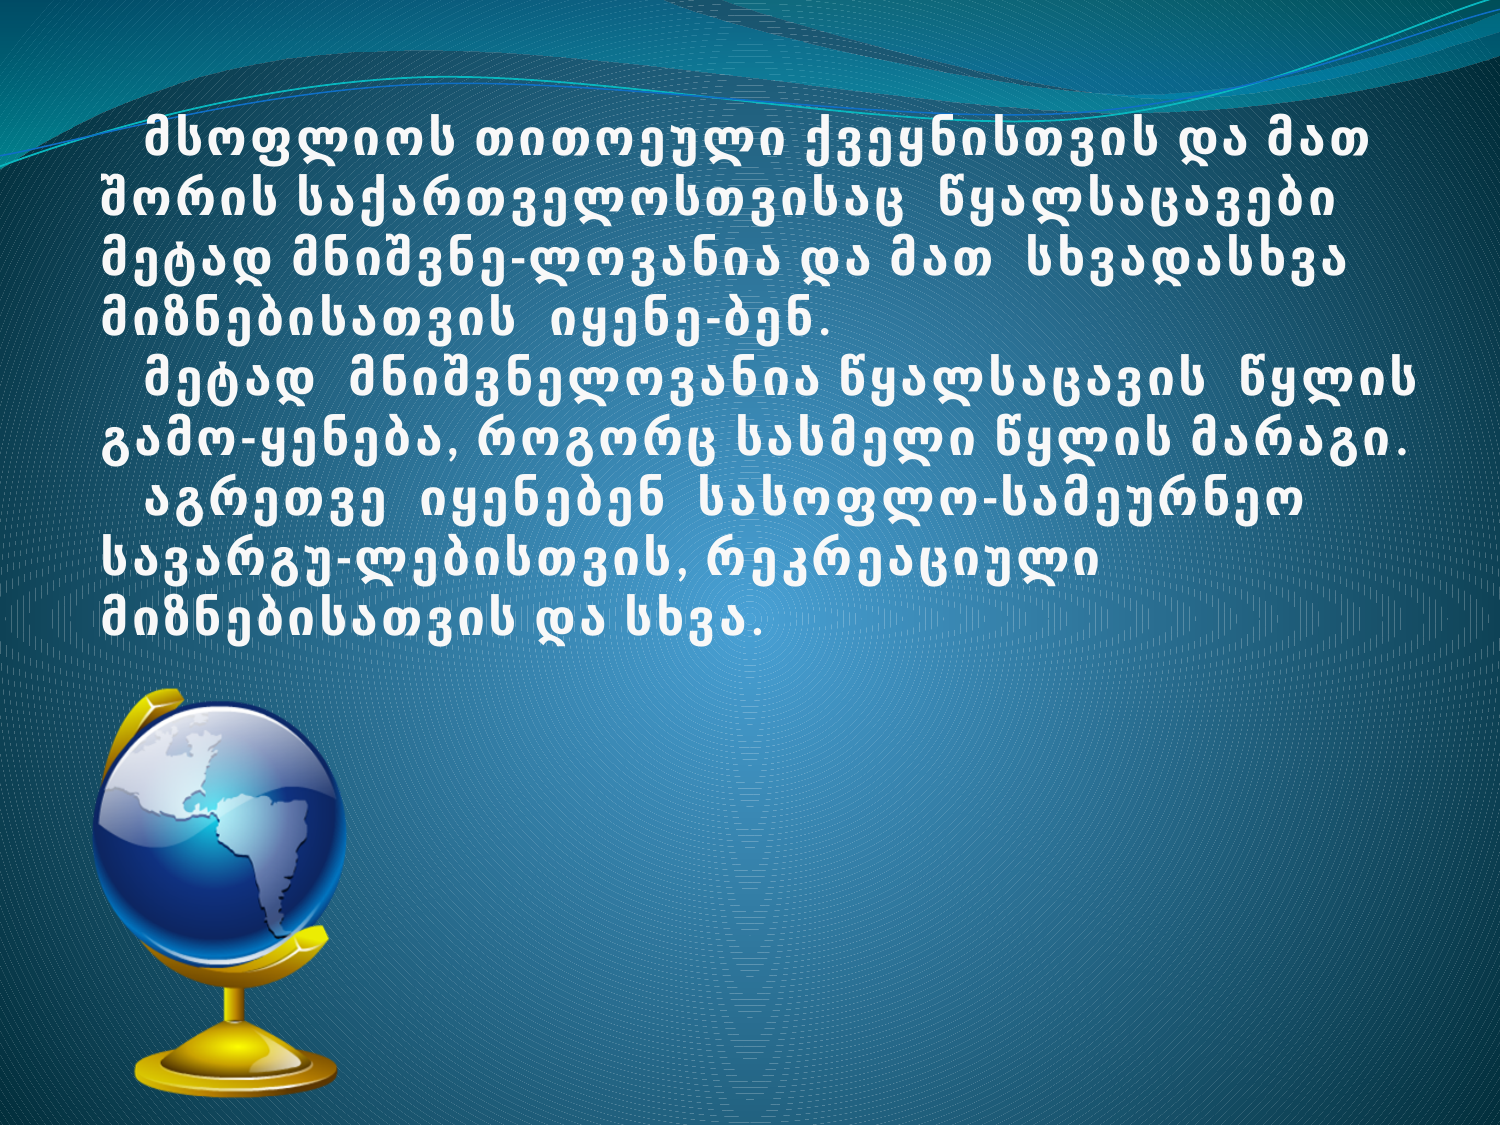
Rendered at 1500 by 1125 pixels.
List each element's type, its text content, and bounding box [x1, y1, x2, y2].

title მსოფლიოს თითოეული ქვეყნისთვის და მათ შორის საქართველოსთვისაც წყალსაცავები მეტად მნიშვნე-ლოვანია და მათ სხვადასხვა მიზნებისათვის იყენე-ბენ. მეტად მნიშვნელოვანია წყალსაცავის წყლის გამო-ყენება, როგორც სასმელი წყლის მარაგი. აგრეთვე იყენებენ სასოფლო-სამეურნეო სავარგუ-ლებისთვის, რეკრეაციული მიზნებისათვის და სხვა. [100, 113, 1500, 646]
picture [0, 660, 440, 1125]
